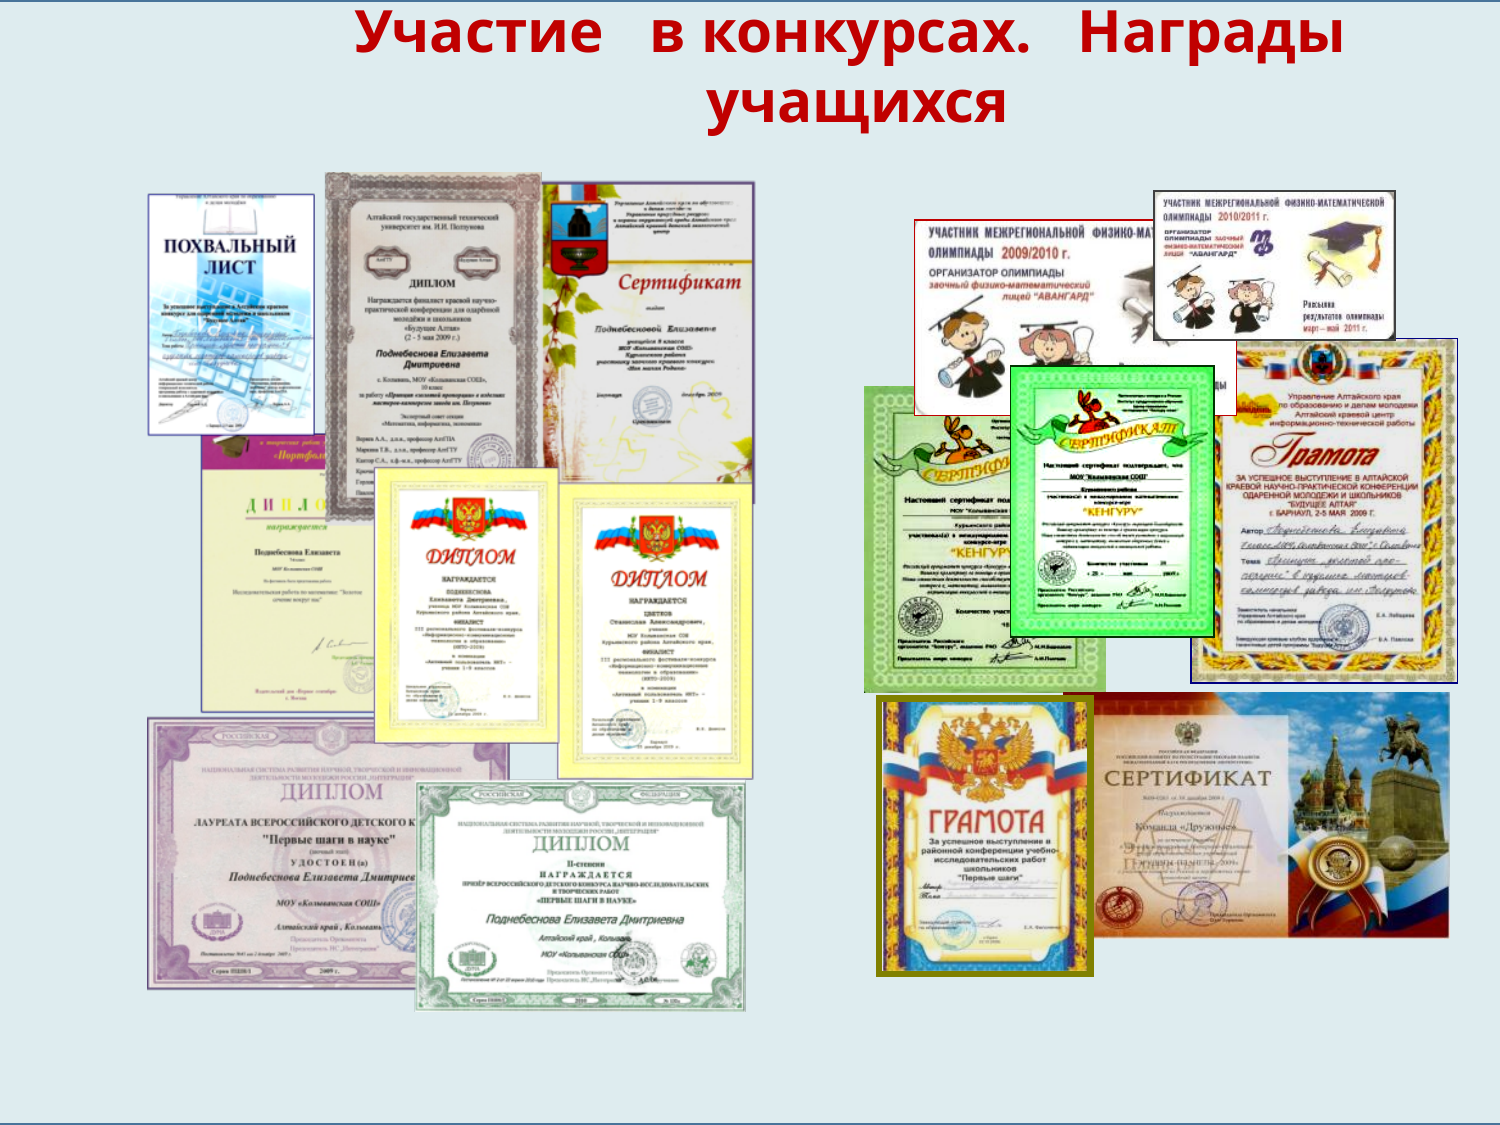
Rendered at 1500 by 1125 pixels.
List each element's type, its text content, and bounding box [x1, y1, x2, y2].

text_box [0, 0, 1500, 1125]
picture [147, 172, 756, 1012]
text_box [863, 191, 1457, 972]
text_box Участие в конкурсах. Награды учащихся [227, 0, 1500, 140]
